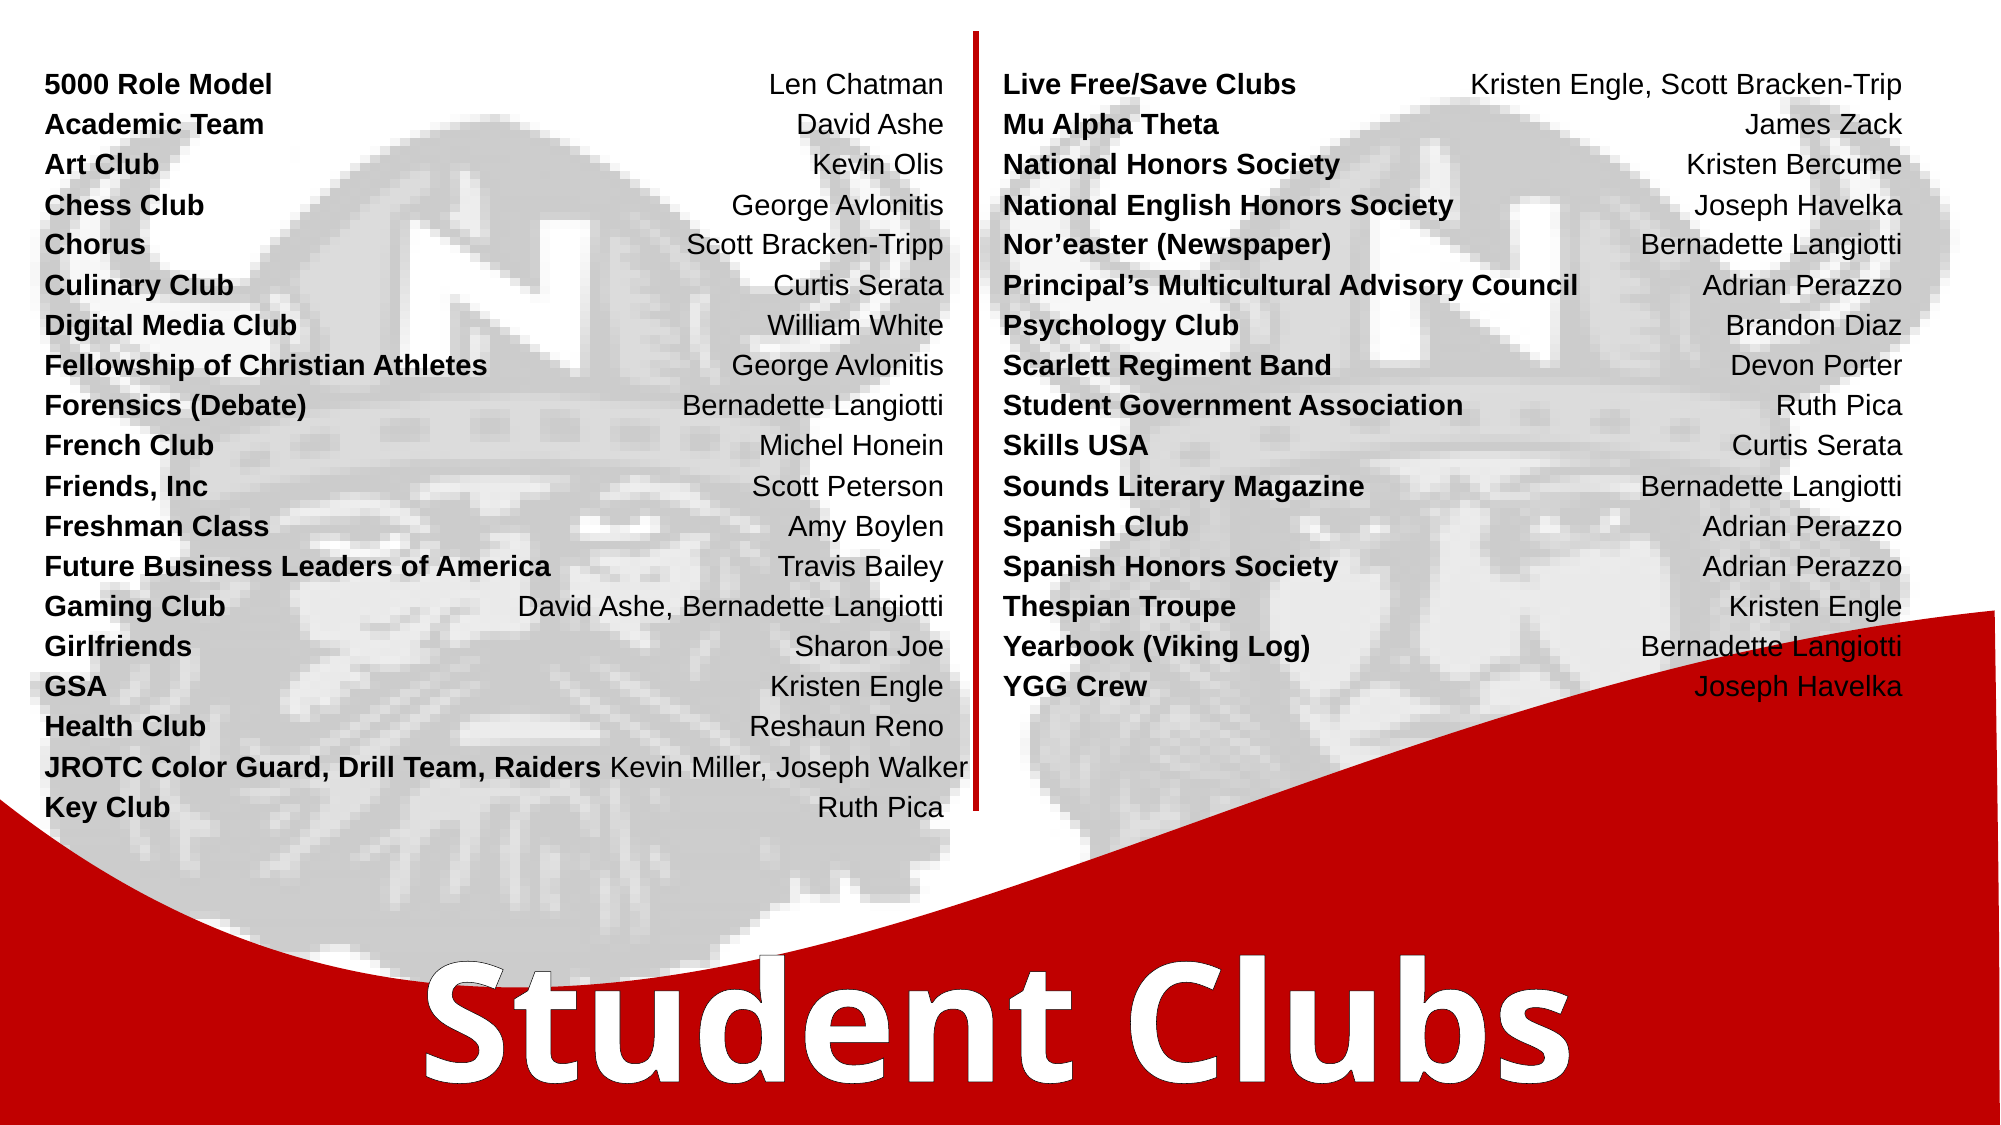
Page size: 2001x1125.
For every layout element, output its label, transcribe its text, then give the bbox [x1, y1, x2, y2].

text_box 5000 Role Model Len Chatman Academic Team David Ashe Art Club Kevin Olis Chess Club George Avlonitis Chorus Scott Bracken-Tripp Culinary Club Curtis Serata Digital Media Club William White Fellowship of Christian Athletes George Avlonitis Forensics (Debate) Bernadette Langiotti French Club Michel Honein Friends, Inc Scott Peterson Freshman Class Amy Boylen Future Business Leaders of America Travis Bailey Gaming Club David Ashe, Bernadette Langiotti Girlfriends Sharon Joe GSA Kristen Engle Health Club Reshaun Reno JROTC Color Guard, Drill Team, Raiders Kevin Miller, Joseph Walker Key Club Ruth Pica Live Free/Save Clubs Kristen Engle, Scott Bracken-Trip Mu Alpha Theta James Zack National Honors Society Kristen Bercume National English Honors Society Joseph Havelka Nor’easter (Newspaper) Bernadette Langiotti Principal’s Multicultural Advisory Council Adrian Perazzo Psychology Club Brandon Diaz Scarlett Regiment Band Devon Porter Student Government Association Ruth Pica Skills USA Curtis Serata Sounds Literary Magazine Bernadette Langiotti Spanish Club Adrian Perazzo Spanish Honors Society Adrian Perazzo Thespian Troupe Kristen Engle Yearbook (Viking Log) Bernadette Langiotti YGG Crew Joseph Havelka [29, 52, 1977, 842]
text_box [0, 609, 2000, 1125]
text_box Student Clubs [0, 907, 1998, 1123]
